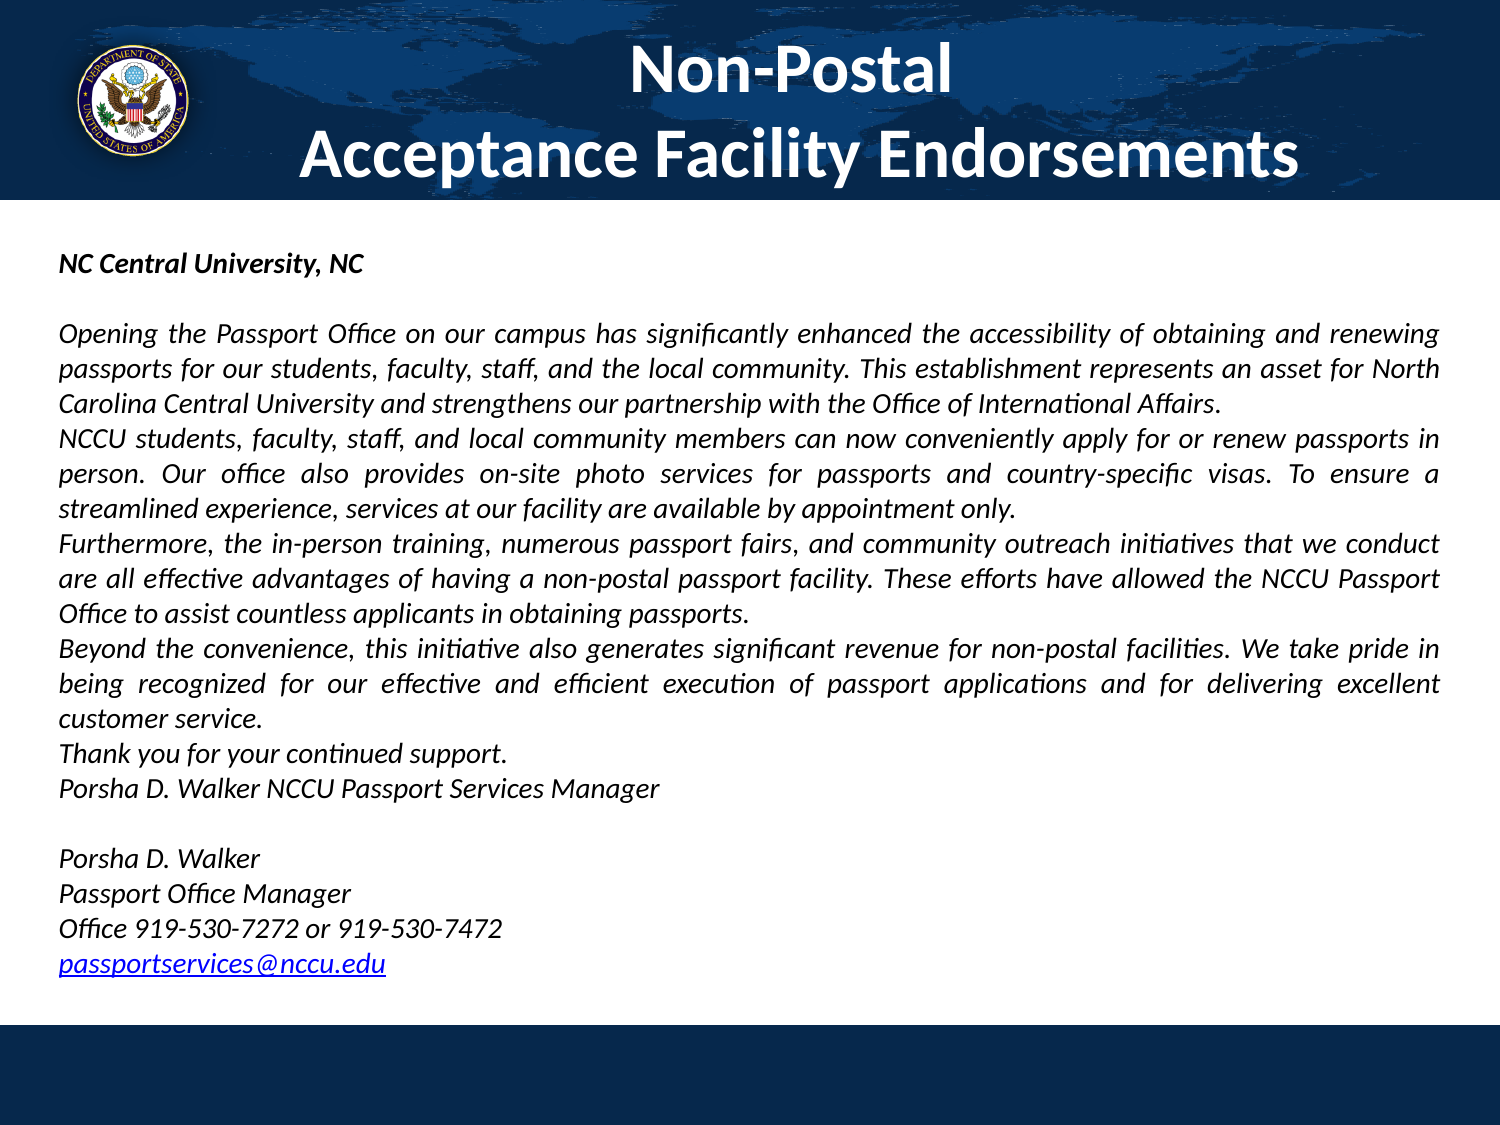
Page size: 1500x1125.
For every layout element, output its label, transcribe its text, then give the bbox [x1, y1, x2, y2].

picture [75, 0, 1425, 200]
text_box NC Central University, NC Opening the Passport Office on our campus has significantly enhanced the accessibility of obtaining and renewing passports for our students, faculty, staff, and the local community. This establishment represents an asset for North Carolina Central University and strengthens our partnership with the Office of International Affairs. NCCU students, faculty, staff, and local community members can now conveniently apply for or renew passports in person. Our office also provides on-site photo services for passports and country-specific visas. To ensure a streamlined experience, services at our facility are available by appointment only. Furthermore, the in-person training, numerous passport fairs, and community outreach initiatives that we conduct are all effective advantages of having a non-postal passport facility. These efforts have allowed the NCCU Passport Office to assist countless applicants in obtaining passports. Beyond the convenience, this initiative also generates significant revenue for non-postal facilities. We take pride in being recognized for our effective and efficient execution of passport applications and for delivering excellent customer service. Thank you for your continued support. Porsha D. Walker NCCU Passport Services Manager Porsha D. Walker Passport Office Manager Office 919-530-7272 or 919-530-7472 passportservices@nccu.edu [43, 237, 1457, 987]
text_box Non-Postal Acceptance Facility Endorsements [249, 12, 1350, 200]
